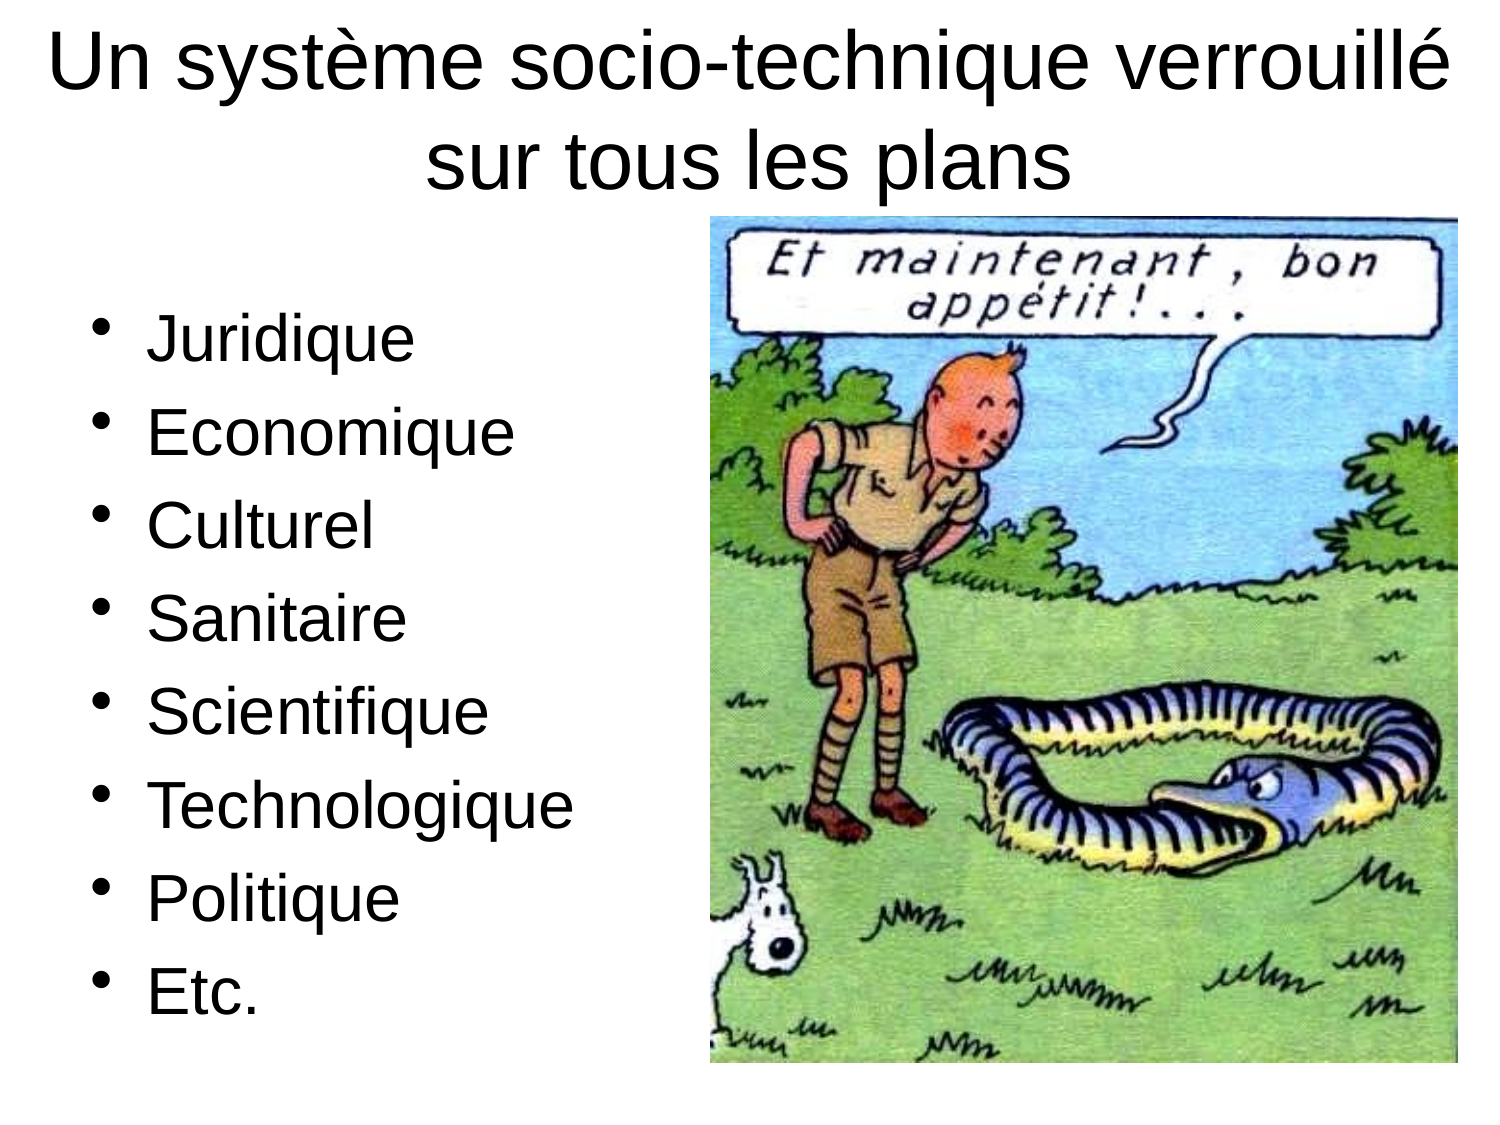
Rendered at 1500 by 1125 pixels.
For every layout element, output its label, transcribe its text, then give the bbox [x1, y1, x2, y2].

title Un système socio-technique verrouillé sur tous les plans [0, 12, 1500, 200]
list Juridique Economique Culturel Sanitaire Scientifique Technologique Politique Etc. [75, 287, 704, 1030]
picture [709, 216, 1458, 1063]
